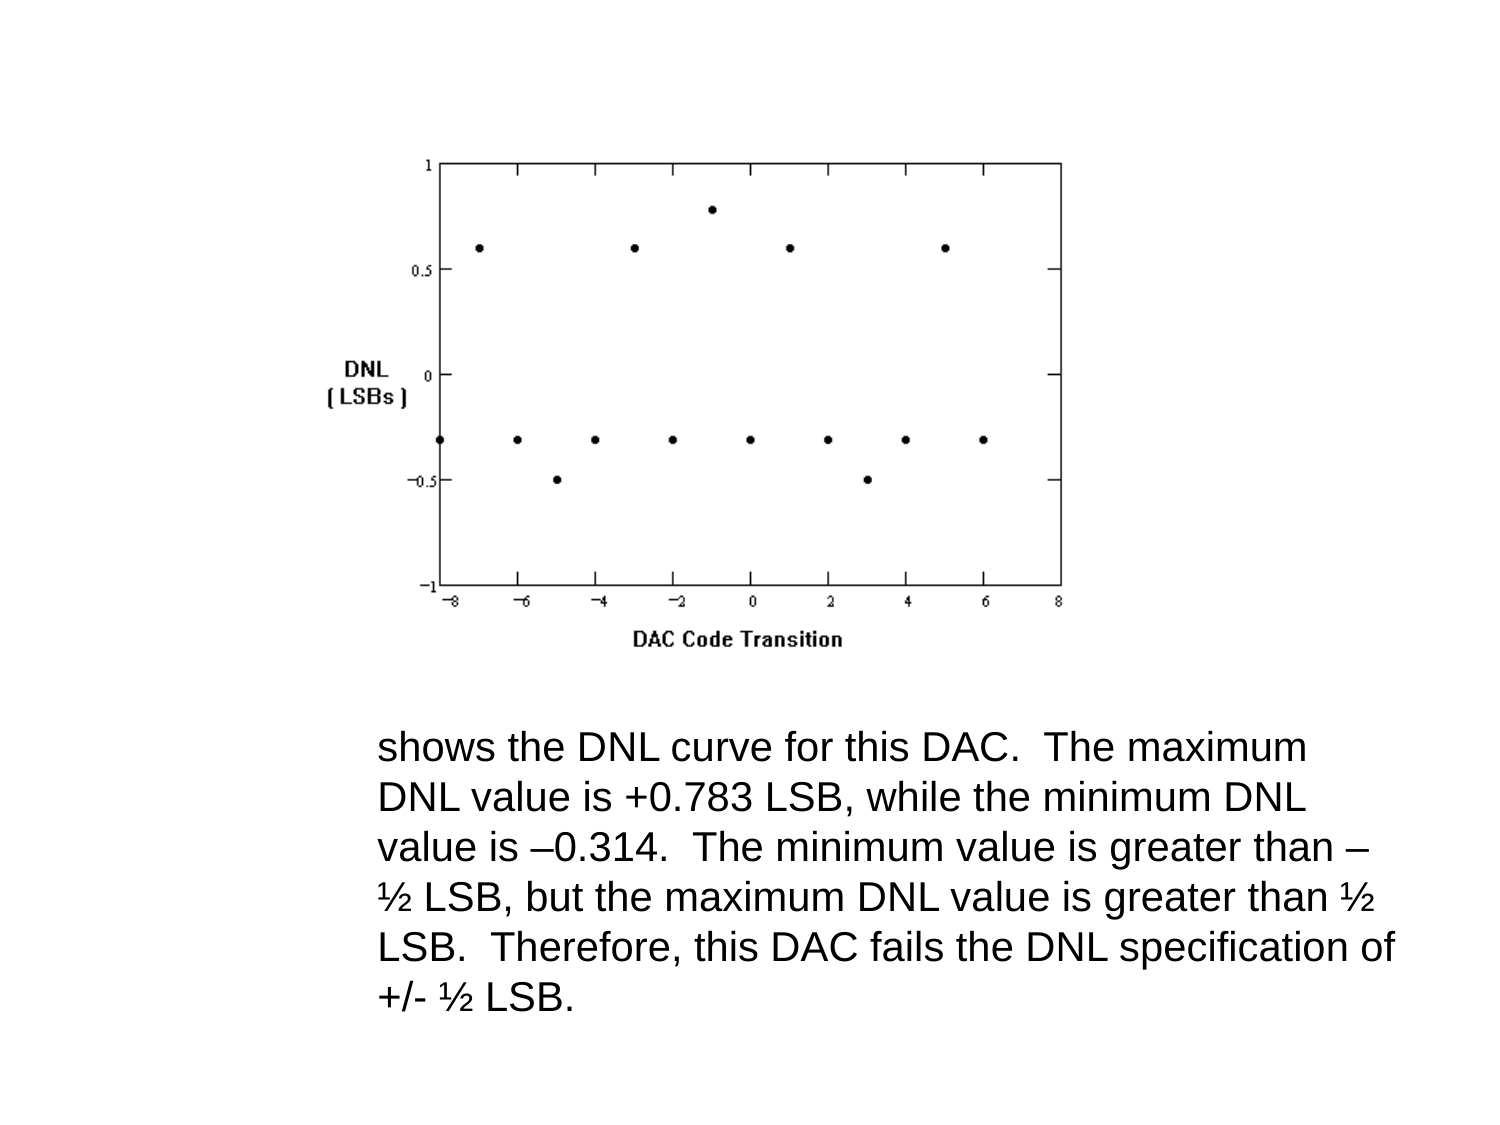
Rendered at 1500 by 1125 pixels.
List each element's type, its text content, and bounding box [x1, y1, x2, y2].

list shows the DNL curve for this DAC. The maximum DNL value is +0.783 LSB, while the minimum DNL value is –0.314. The minimum value is greater than –½ LSB, but the maximum DNL value is greater than ½ LSB. Therefore, this DAC fails the DNL specification of +/- ½ LSB. [137, 712, 1413, 1038]
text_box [318, 112, 1181, 679]
